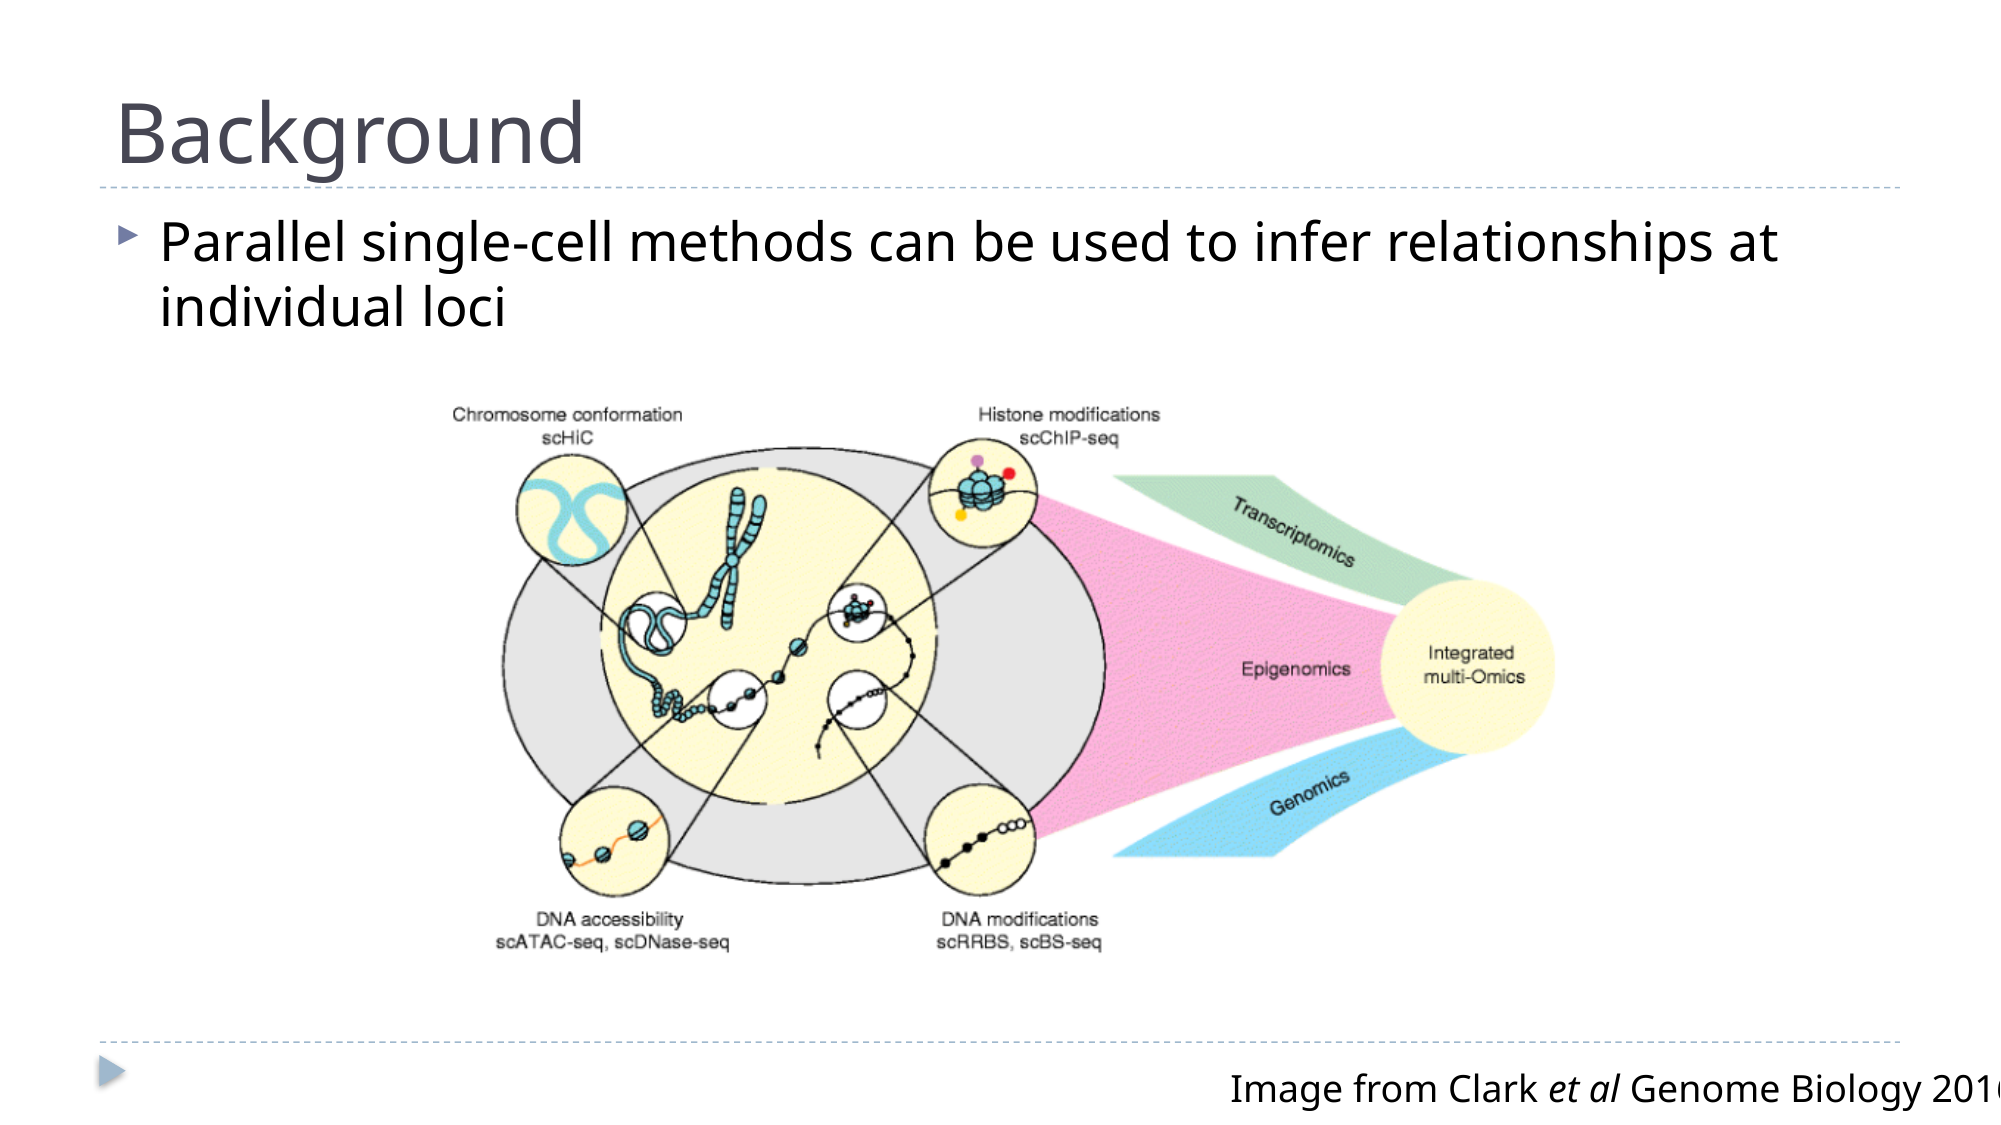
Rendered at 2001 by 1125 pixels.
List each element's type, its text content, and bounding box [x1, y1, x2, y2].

text_box Image from Clark et al Genome Biology 2016 [1215, 1058, 2000, 1118]
title Background [99, 24, 1900, 188]
list Parallel single-cell methods can be used to infer relationships at individual loci [99, 200, 1900, 1010]
picture [436, 350, 1564, 989]
